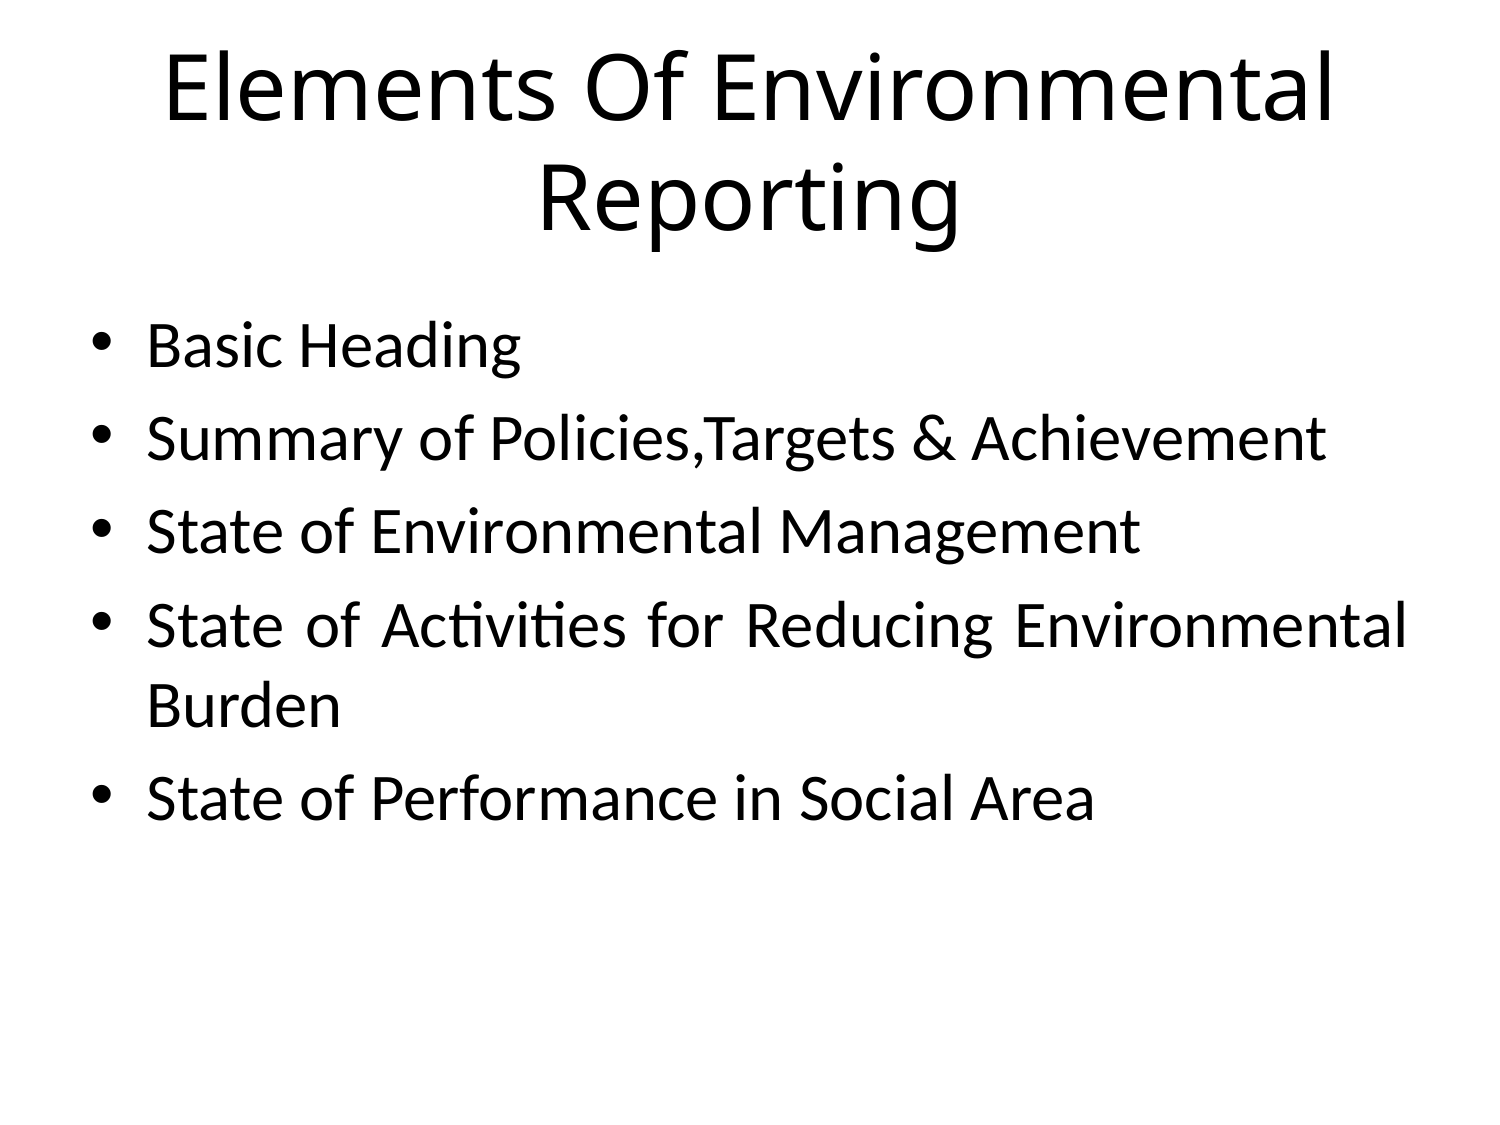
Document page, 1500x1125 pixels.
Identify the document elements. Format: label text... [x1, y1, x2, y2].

list Basic Heading Summary of Policies,Targets & Achievement State of Environmental Management State of Activities for Reducing Environmental Burden State of Performance in Social Area [75, 292, 1425, 1005]
title Elements Of Environmental Reporting [75, 45, 1425, 233]
